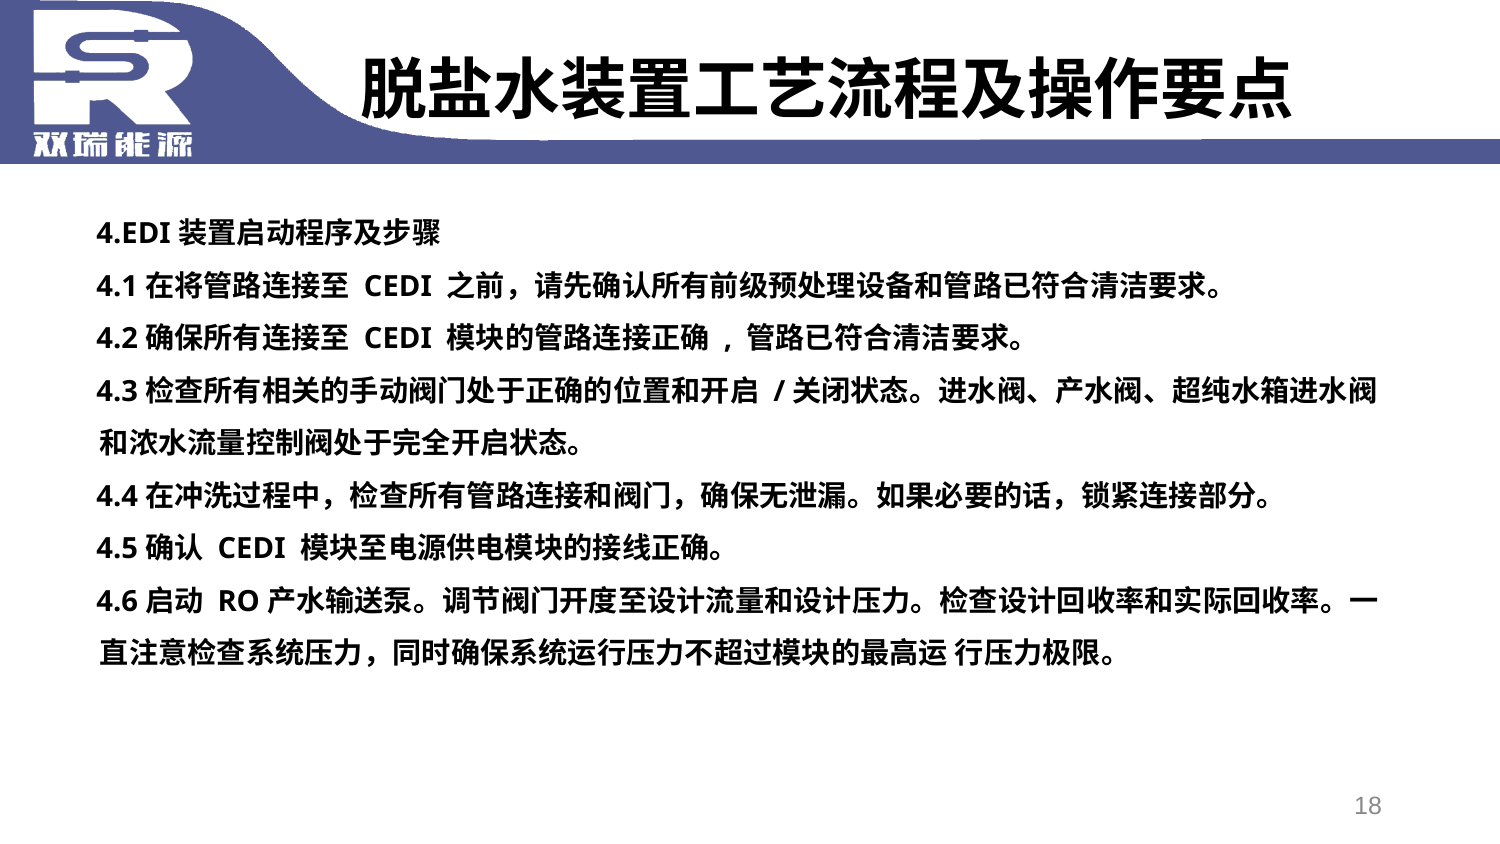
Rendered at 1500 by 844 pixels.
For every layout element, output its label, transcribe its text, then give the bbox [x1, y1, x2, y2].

text_box 4.EDI装置启动程序及步骤 4.1在将管路连接至 CEDI 之前，请先确认所有前级预处理设备和管路已符合清洁要求。 4.2确保所有连接至 CEDI 模块的管路连接正确 , 管路已符合清洁要求。 4.3检查所有相关的手动阀门处于正确的位置和开启 /关闭状态。进水阀、产水阀、超纯水箱进水阀和浓水流量控制阀处于完全开启状态。 4.4在冲洗过程中，检查所有管路连接和阀门，确保无泄漏。如果必要的话，锁紧连接部分。 4.5确认 CEDI 模块至电源供电模块的接线正确。 4.6启动 RO产水输送泵。调节阀门开度至设计流量和设计压力。检查设计回收率和实际回收率。一直注意检查系统压力，同时确保系统运行压力不超过模块的最高运 行压力极限。 [80, 189, 1420, 828]
picture [0, 0, 1500, 164]
